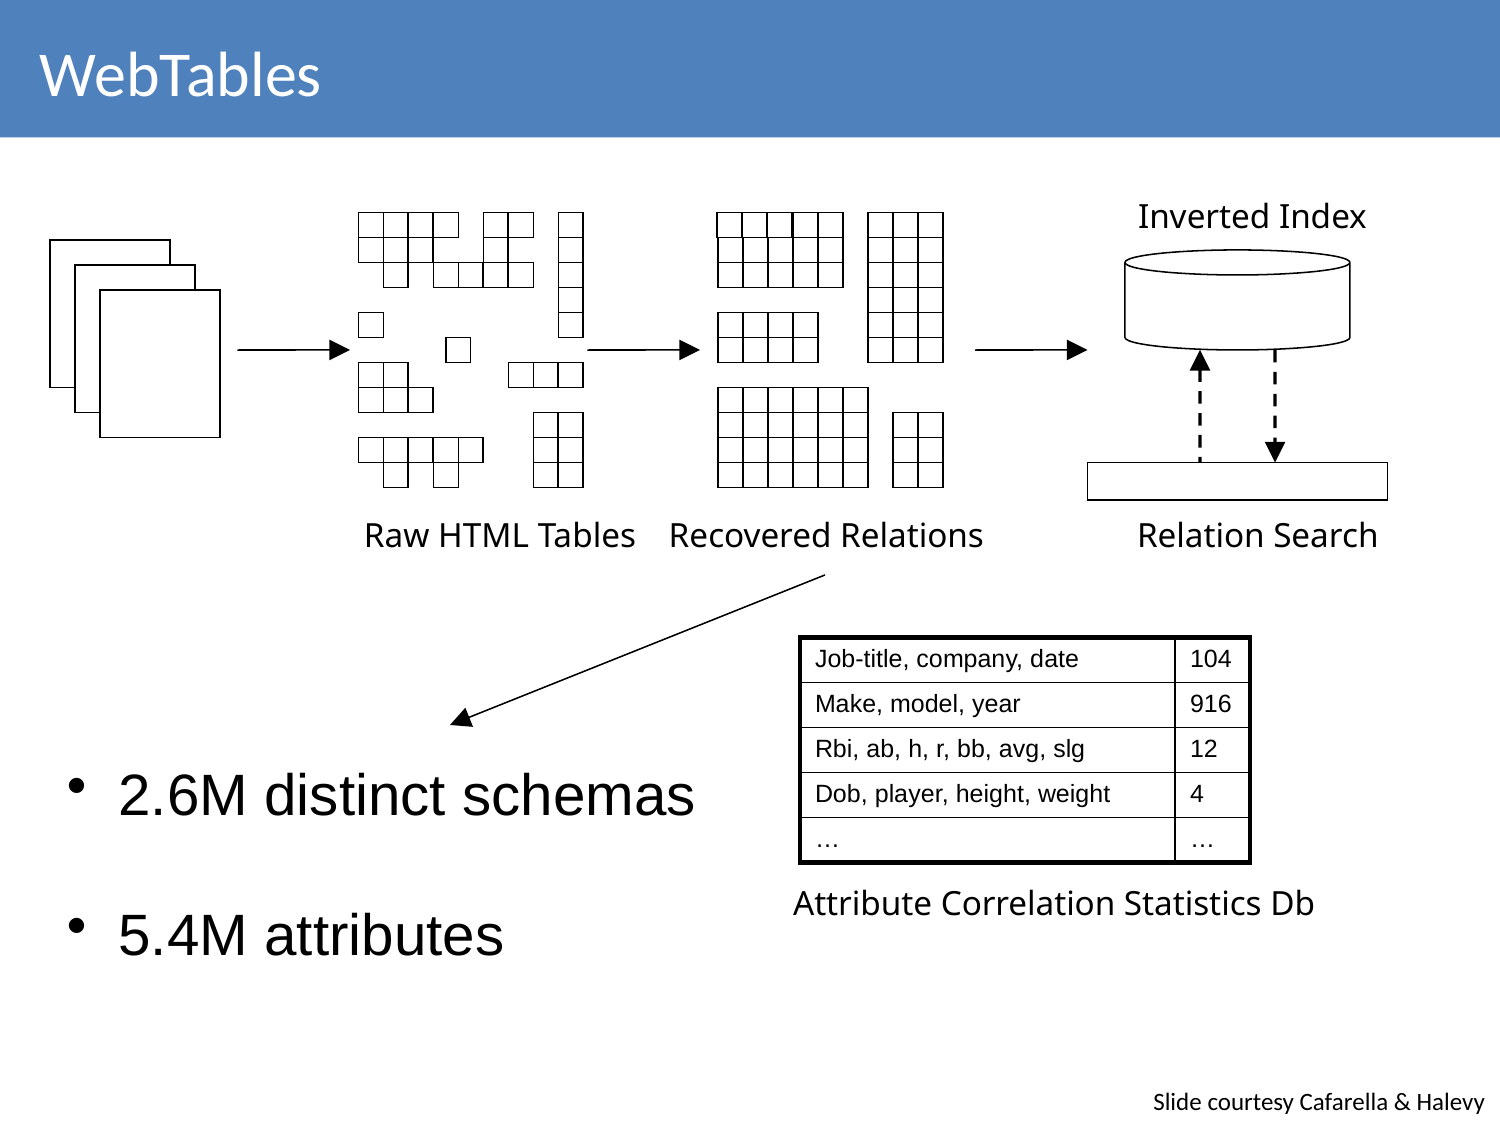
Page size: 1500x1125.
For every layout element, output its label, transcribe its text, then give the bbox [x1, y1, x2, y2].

text_box [817, 387, 842, 412]
text_box [717, 312, 742, 337]
text_box [558, 212, 584, 237]
text_box [892, 212, 917, 237]
text_box [533, 412, 559, 438]
text_box Attribute Correlation Statistics Db [778, 874, 1331, 930]
table_cell 916 [1176, 683, 1248, 727]
text_box [792, 312, 818, 337]
text_box [818, 212, 843, 238]
text_box [383, 387, 408, 413]
text_box [559, 437, 584, 462]
text_box [558, 262, 584, 287]
text_box [717, 412, 743, 437]
table_cell Rbi, ab, h, r, bb, avg, slg [802, 728, 1174, 772]
text_box [867, 287, 892, 312]
text_box Slide courtesy Cafarella & Halevy [1138, 1078, 1500, 1124]
text_box [99, 289, 220, 438]
table_header Job-title, company, date [802, 640, 1174, 682]
text_box [867, 337, 892, 363]
table_cell Dob, player, height, weight [802, 773, 1174, 817]
text_box [818, 412, 843, 438]
text_box Raw HTML Tables [349, 507, 652, 562]
text_box [817, 262, 843, 288]
text_box [793, 337, 818, 363]
text_box [383, 462, 409, 488]
text_box [433, 437, 458, 462]
text_box [534, 362, 559, 388]
text_box [483, 262, 508, 288]
text_box [558, 287, 584, 312]
text_box [817, 238, 843, 262]
text_box [892, 262, 917, 287]
text_box [892, 287, 917, 312]
text_box [892, 412, 917, 437]
text_box [717, 437, 742, 462]
text_box [408, 212, 433, 237]
text_box [358, 362, 383, 387]
text_box [742, 387, 767, 413]
text_box [558, 237, 584, 262]
text_box [867, 237, 892, 262]
text_box [767, 262, 792, 288]
text_box [974, 339, 1088, 361]
text_box [917, 237, 943, 262]
text_box [867, 212, 892, 237]
text_box [358, 212, 383, 237]
text_box [892, 237, 917, 262]
text_box [50, 239, 171, 388]
text_box [717, 212, 742, 237]
text_box [792, 387, 817, 412]
text_box [767, 312, 792, 337]
text_box [767, 387, 792, 412]
text_box [843, 412, 868, 437]
text_box [892, 312, 917, 337]
text_box [383, 437, 408, 462]
text_box [793, 463, 818, 488]
title WebTables [24, 24, 1375, 118]
text_box [717, 462, 742, 488]
text_box Relation Search [1122, 507, 1394, 562]
text_box [742, 237, 767, 262]
text_box [792, 438, 818, 463]
text_box [792, 238, 817, 262]
text_box [587, 339, 700, 361]
text_box [408, 387, 434, 413]
text_box [450, 574, 826, 727]
text_box [767, 212, 792, 237]
text_box [793, 412, 818, 438]
text_box [508, 362, 534, 388]
text_box [383, 212, 408, 237]
text_box 2.6M distinct schemas 5.4M attributes [52, 749, 712, 975]
text_box [792, 212, 818, 238]
text_box [892, 437, 917, 462]
table_cell … [1176, 818, 1248, 860]
text_box [445, 337, 471, 363]
text_box [383, 262, 409, 288]
text_box [917, 462, 943, 488]
text_box [917, 412, 943, 437]
text_box [717, 262, 742, 288]
text_box [717, 237, 742, 262]
text_box [559, 362, 584, 388]
text_box [792, 262, 817, 288]
text_box [767, 412, 793, 438]
text_box [717, 387, 742, 412]
text_box [917, 212, 943, 237]
text_box [892, 337, 917, 363]
text_box [358, 312, 384, 338]
text_box [742, 312, 767, 337]
text_box [508, 212, 534, 238]
text_box [742, 437, 768, 463]
text_box [717, 337, 743, 363]
text_box [917, 312, 943, 337]
text_box [533, 438, 559, 463]
text_box [433, 212, 459, 238]
text_box [768, 438, 792, 463]
text_box [559, 412, 584, 437]
table_cell … [802, 818, 1174, 860]
text_box [358, 237, 384, 263]
text_box [533, 463, 559, 488]
text_box [917, 337, 943, 363]
text_box [917, 287, 943, 312]
text_box [818, 438, 843, 463]
text_box [358, 387, 383, 413]
table_cell Make, model, year [802, 683, 1174, 727]
text_box [867, 312, 892, 337]
text_box [1264, 439, 1286, 463]
text_box [483, 212, 508, 237]
text_box [843, 437, 868, 462]
text_box [742, 212, 767, 237]
text_box [742, 262, 767, 288]
text_box [458, 262, 483, 288]
text_box [818, 463, 843, 488]
text_box [917, 437, 943, 462]
text_box [1124, 249, 1350, 350]
table_cell 4 [1176, 773, 1248, 817]
text_box [75, 264, 196, 413]
text_box [408, 437, 433, 463]
text_box [1087, 462, 1388, 500]
text_box [1189, 349, 1211, 376]
text_box [559, 462, 584, 488]
text_box [767, 237, 792, 262]
text_box [383, 362, 409, 387]
text_box Recovered Relations [653, 507, 999, 562]
text_box [917, 262, 943, 287]
text_box [558, 312, 584, 338]
text_box [842, 387, 868, 412]
text_box [768, 337, 793, 363]
text_box Inverted Index [1123, 187, 1382, 243]
text_box [768, 463, 793, 488]
text_box [892, 462, 917, 488]
text_box [742, 463, 768, 488]
text_box [433, 462, 459, 488]
text_box [867, 262, 892, 287]
table_cell 12 [1176, 728, 1248, 772]
text_box [409, 237, 434, 263]
text_box [358, 437, 383, 463]
text_box [843, 462, 868, 488]
text_box [743, 337, 768, 363]
text_box [433, 262, 458, 288]
text_box [508, 262, 534, 288]
text_box [237, 339, 350, 361]
text_box [384, 237, 409, 262]
text_box [483, 237, 509, 262]
text_box [458, 437, 484, 463]
table_header 104 [1176, 640, 1248, 682]
